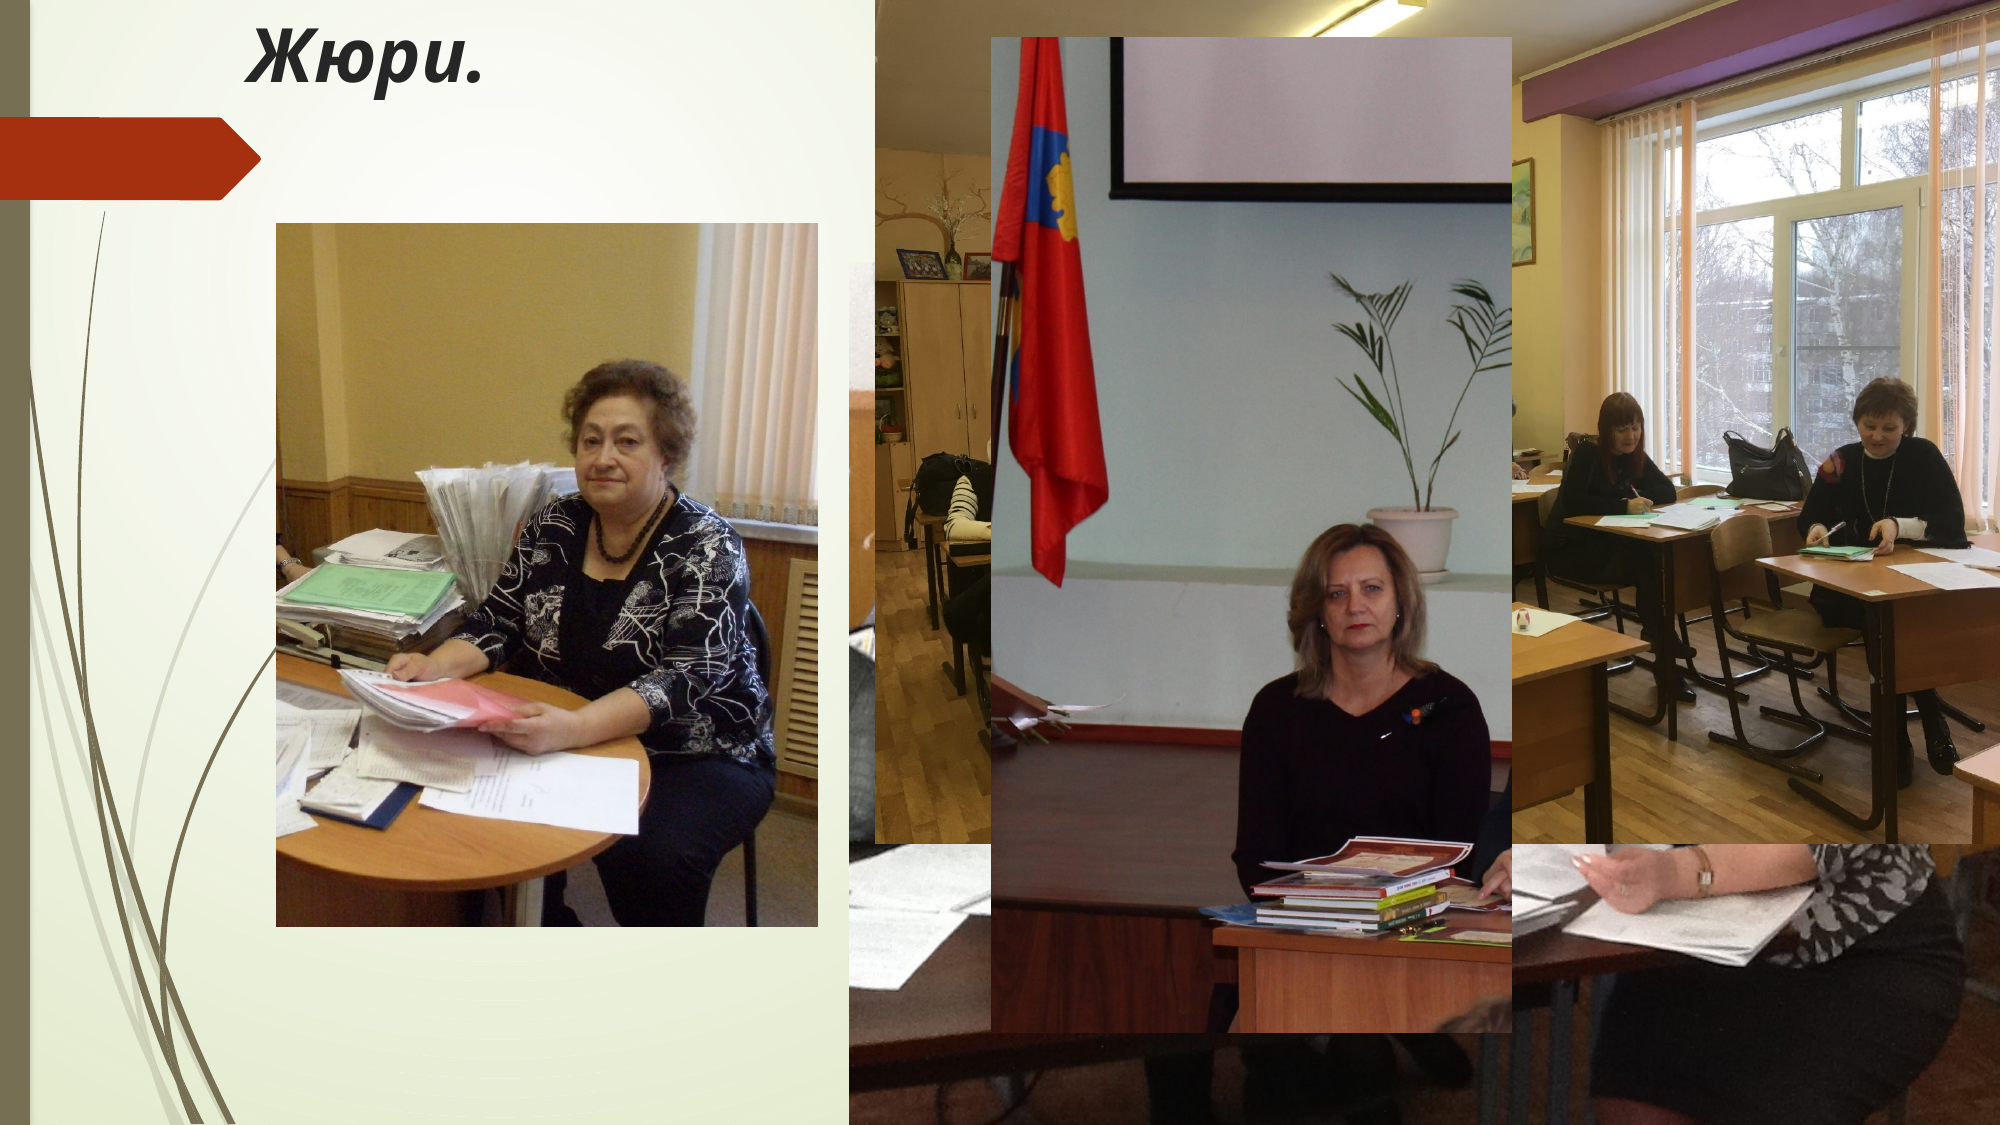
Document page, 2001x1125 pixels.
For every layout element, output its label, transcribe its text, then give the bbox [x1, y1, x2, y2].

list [276, 223, 819, 927]
picture [849, 0, 2000, 1125]
title Жюри. [0, 0, 875, 211]
